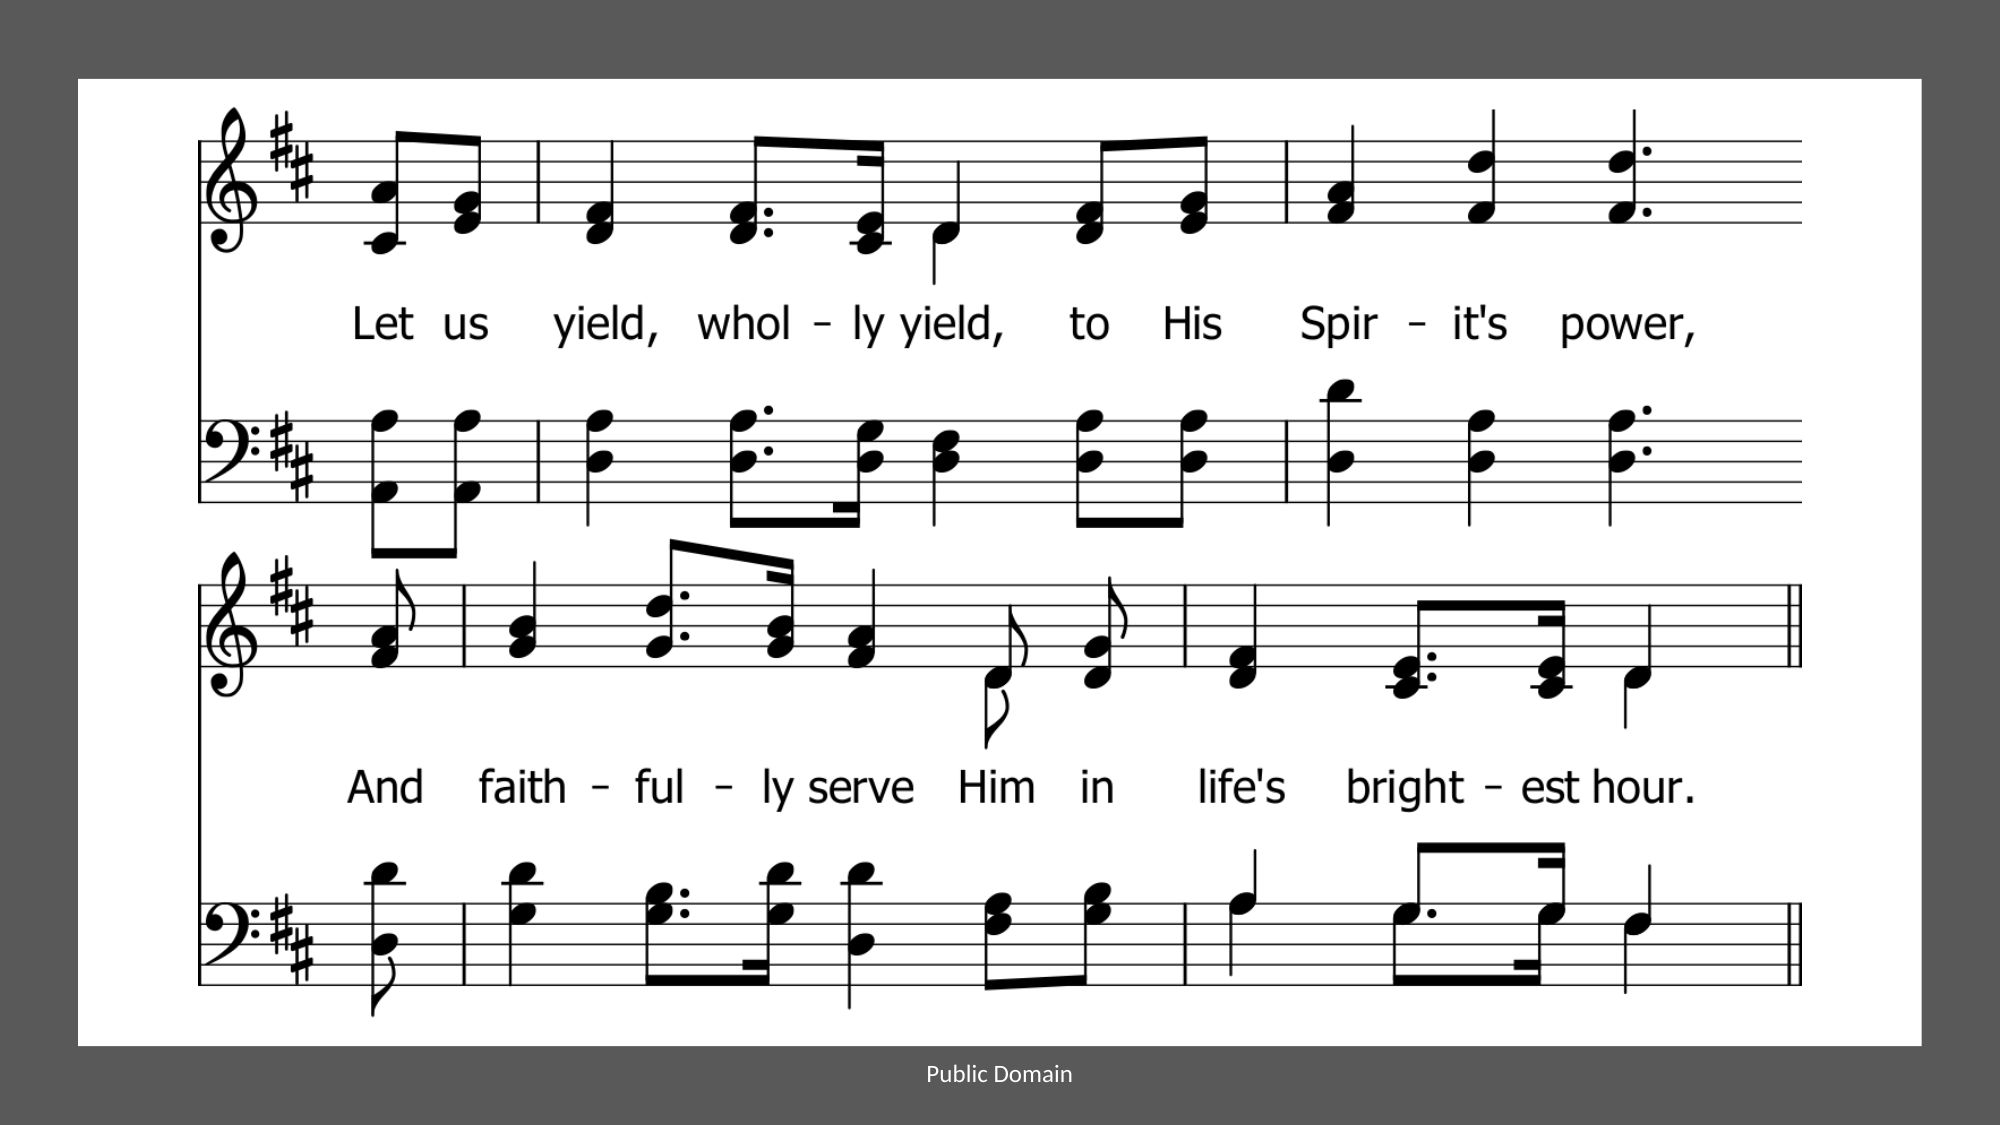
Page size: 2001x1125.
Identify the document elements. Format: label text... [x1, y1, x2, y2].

text_box [77, 78, 1923, 1047]
footer Public Domain [662, 1042, 1338, 1103]
text_box [0, 0, 2000, 1125]
picture [198, 105, 1802, 1020]
